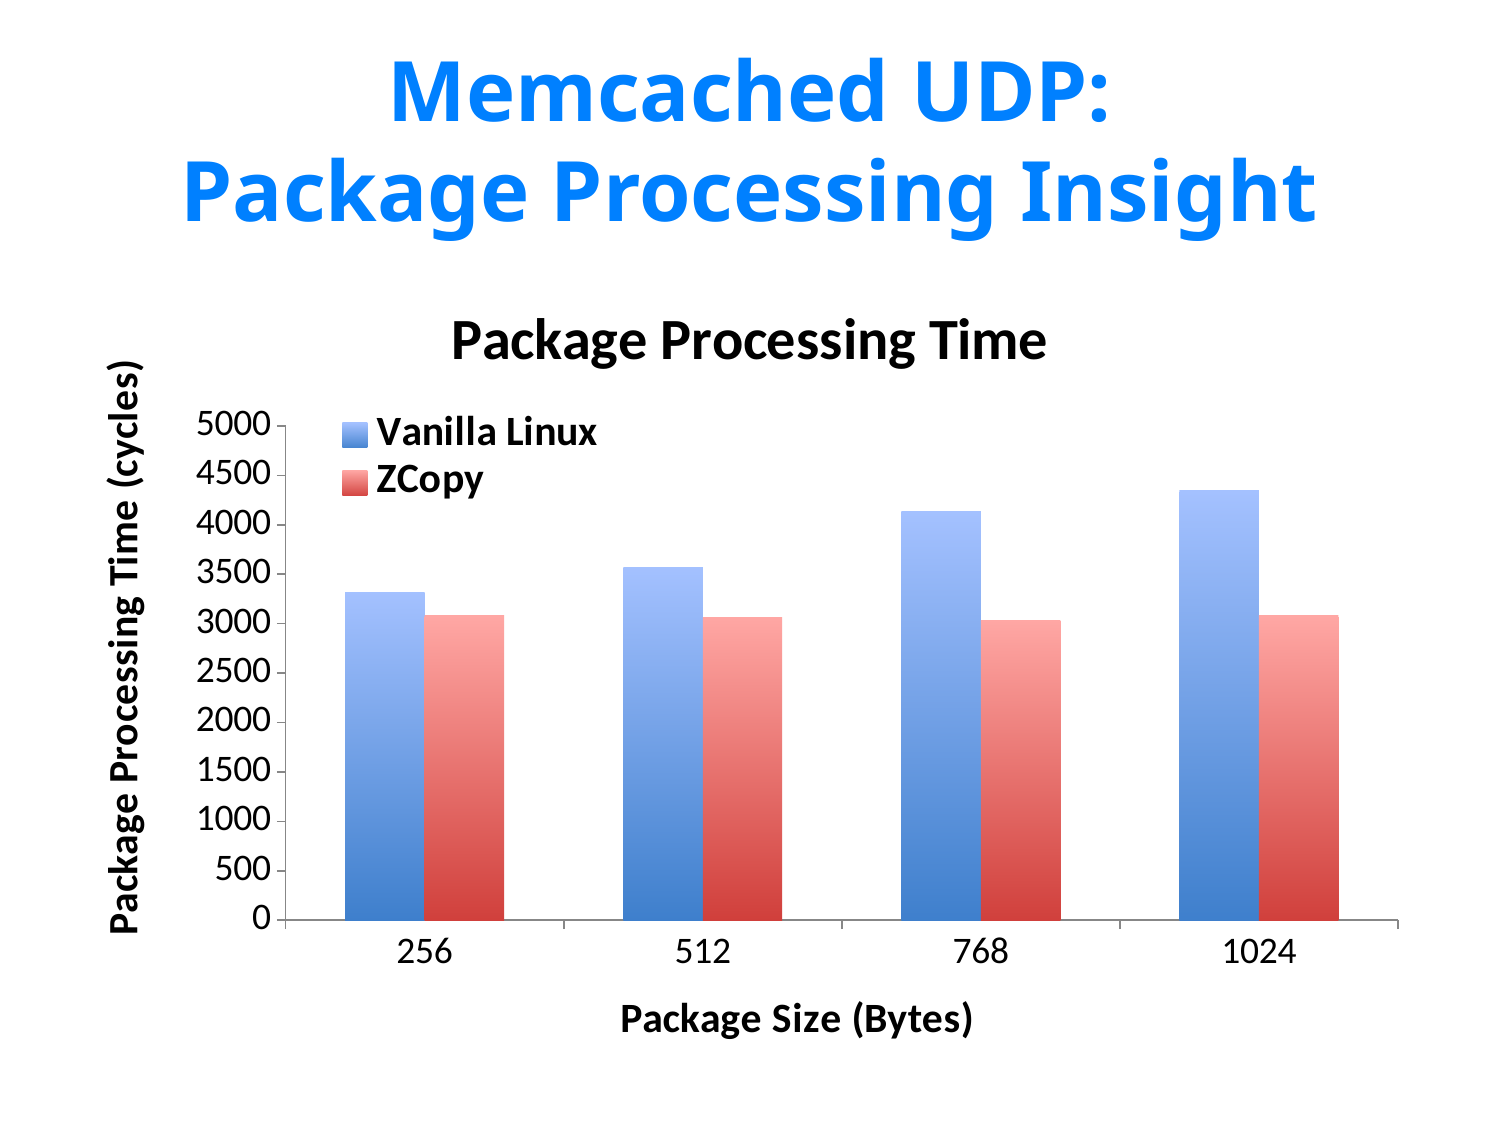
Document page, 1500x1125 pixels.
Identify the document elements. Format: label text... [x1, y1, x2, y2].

chart [74, 273, 1426, 1081]
title Memcached UDP: Package Processing Insight [75, 45, 1425, 233]
